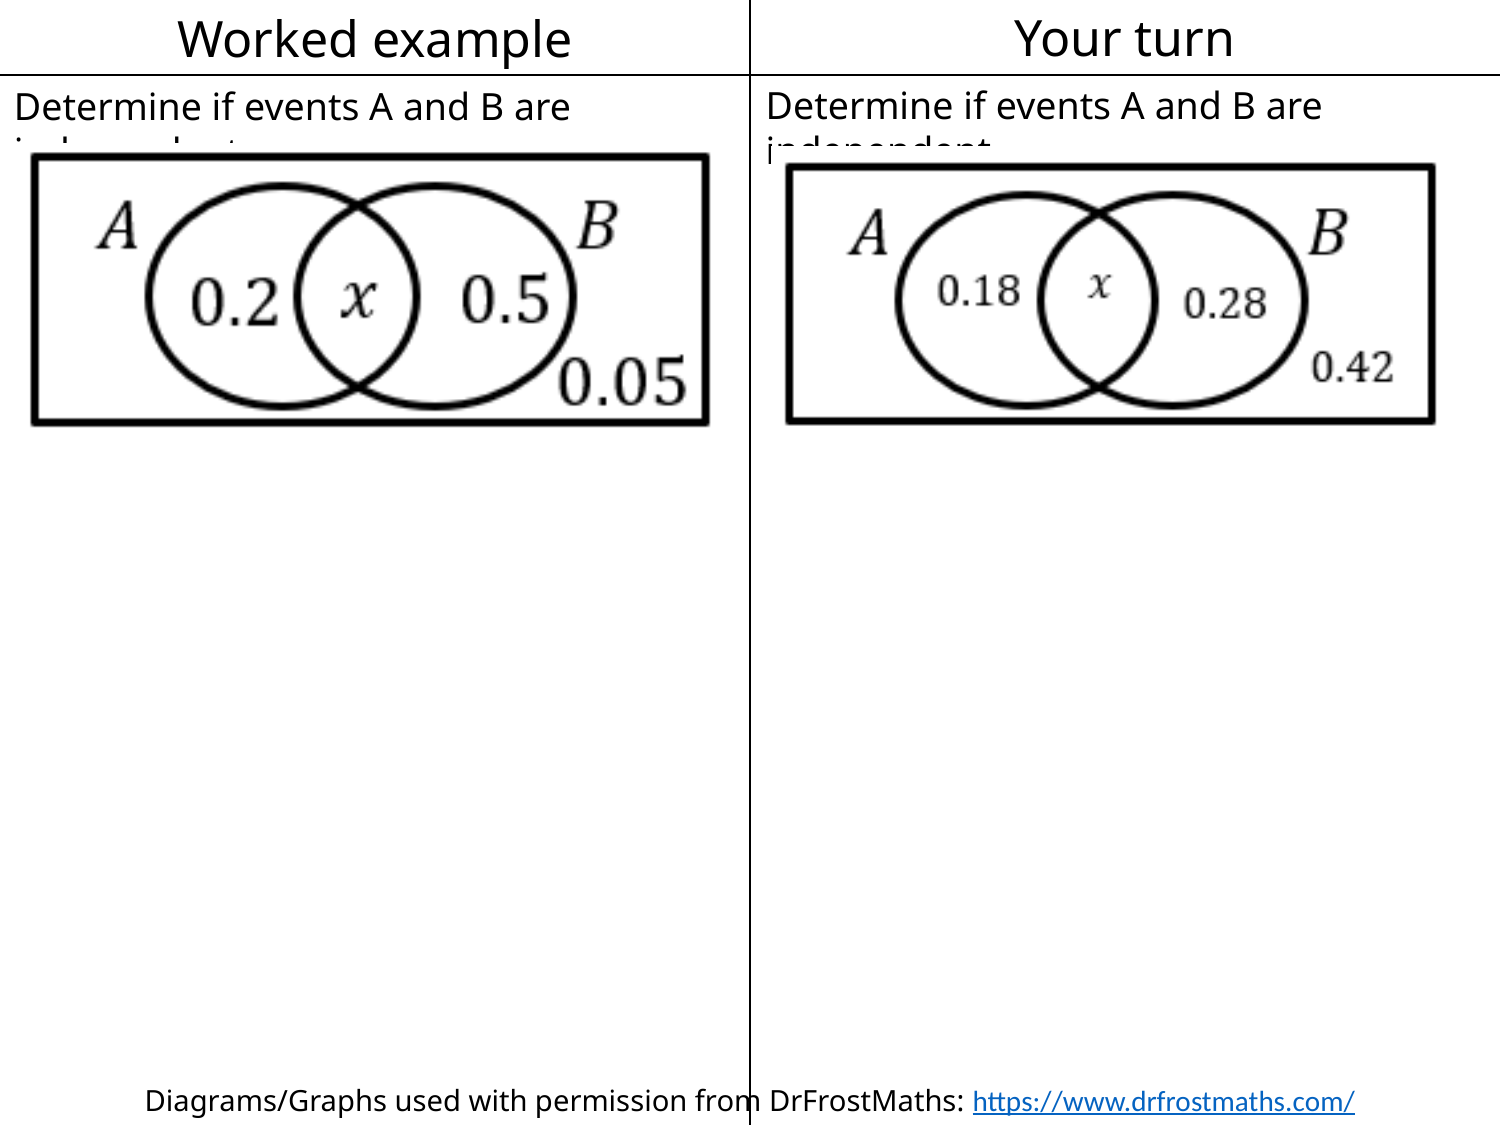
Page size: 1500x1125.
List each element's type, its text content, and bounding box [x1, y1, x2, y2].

text_box Worked example [0, 0, 749, 74]
text_box Diagrams/Graphs used with permission from DrFrostMaths: https://www.drfrostmaths.com/ [751, 1074, 1500, 1125]
text_box Determine if events A and B are independent. [0, 76, 749, 181]
text_box Your turn [751, 0, 1500, 74]
text_box Determine if events A and B are independent. [751, 76, 1500, 180]
picture [771, 146, 1444, 441]
picture [13, 143, 729, 438]
text_box Diagrams/Graphs used with permission from DrFrostMaths: https://www.drfrostmaths.com/ [0, 1074, 749, 1125]
